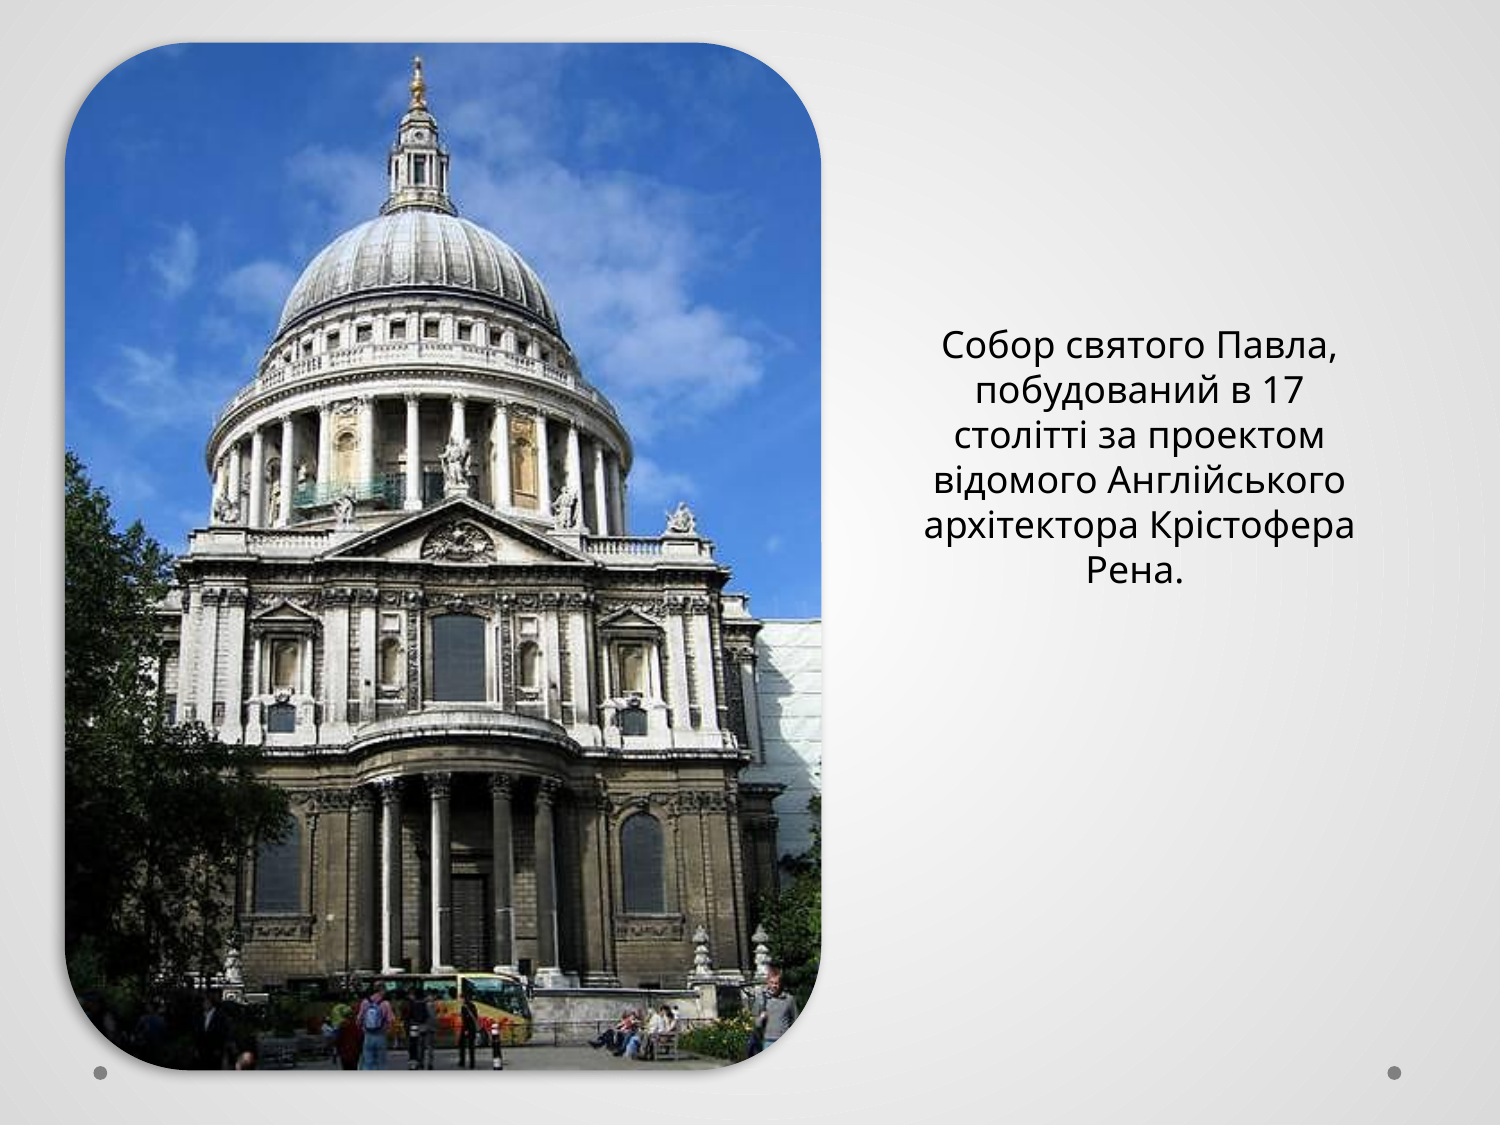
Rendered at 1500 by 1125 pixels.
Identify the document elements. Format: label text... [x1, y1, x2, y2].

text_box Собор святого Павла, побудований в 17 столітті за проектом відомого Англійського архітектора Крістофера Рена. [891, 313, 1388, 599]
picture [64, 42, 822, 1071]
